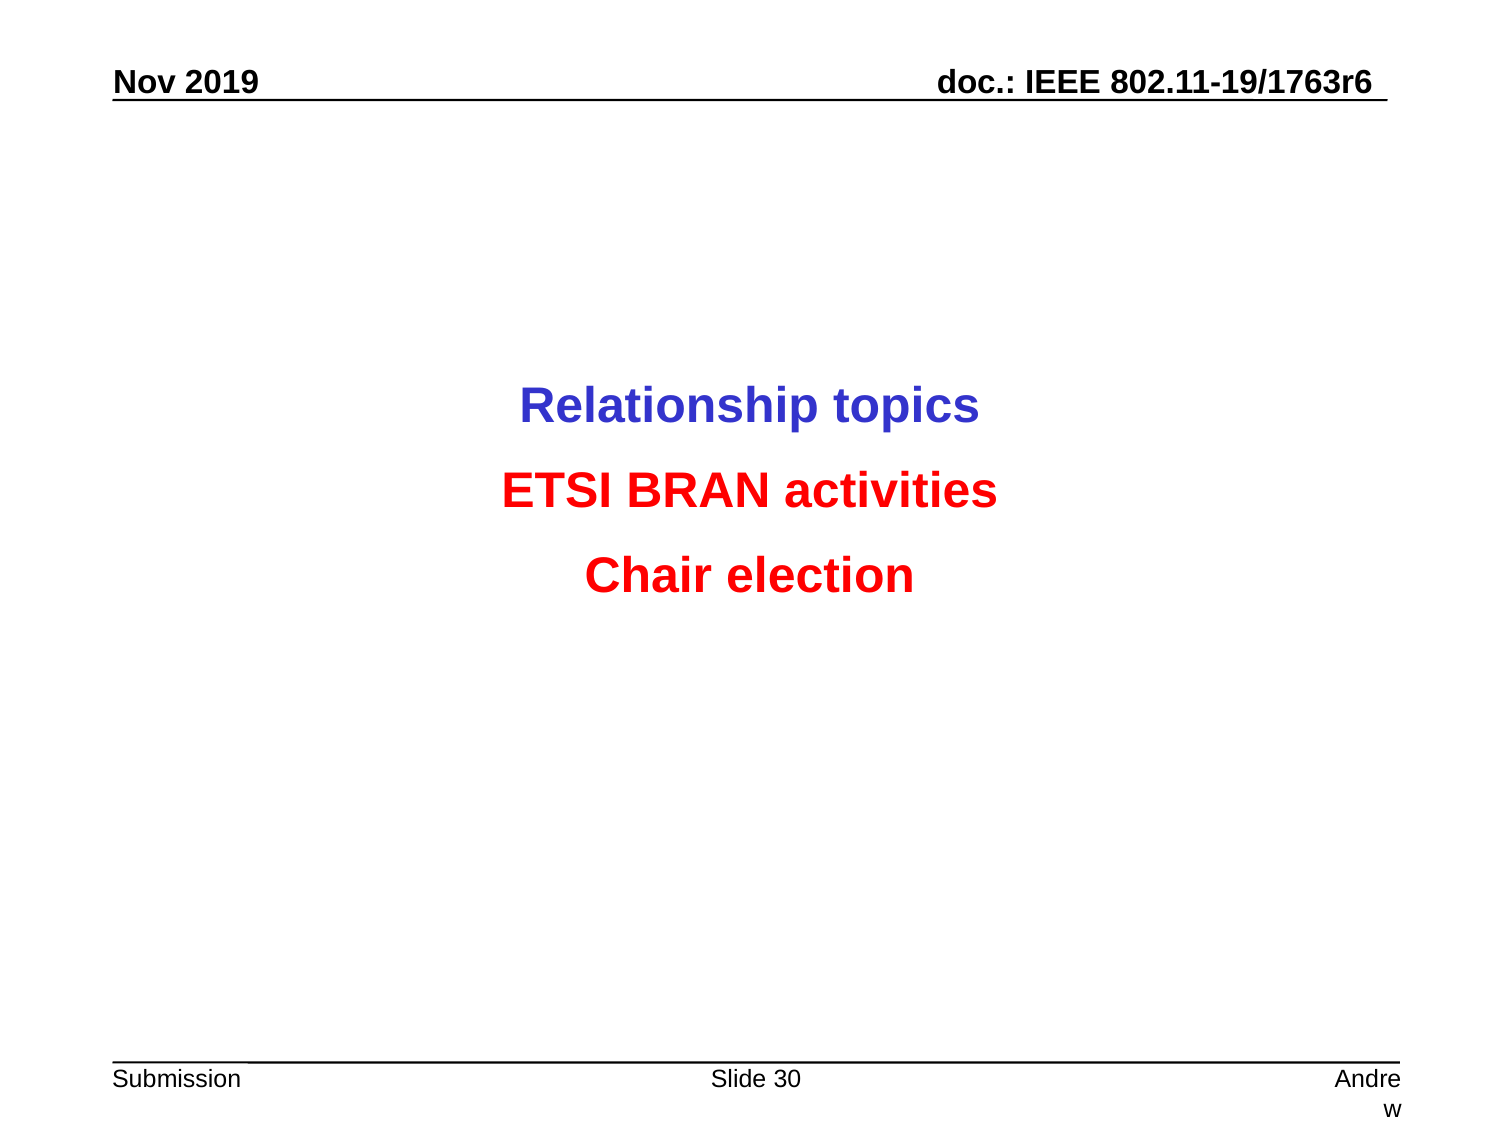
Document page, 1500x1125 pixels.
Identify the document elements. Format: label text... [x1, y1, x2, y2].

footer Andrew Myles, Cisco [1320, 1061, 1402, 1093]
slide_number Slide 30 [709, 1061, 803, 1093]
list Relationship topics ETSI BRAN activities Chair election [112, 324, 1388, 650]
